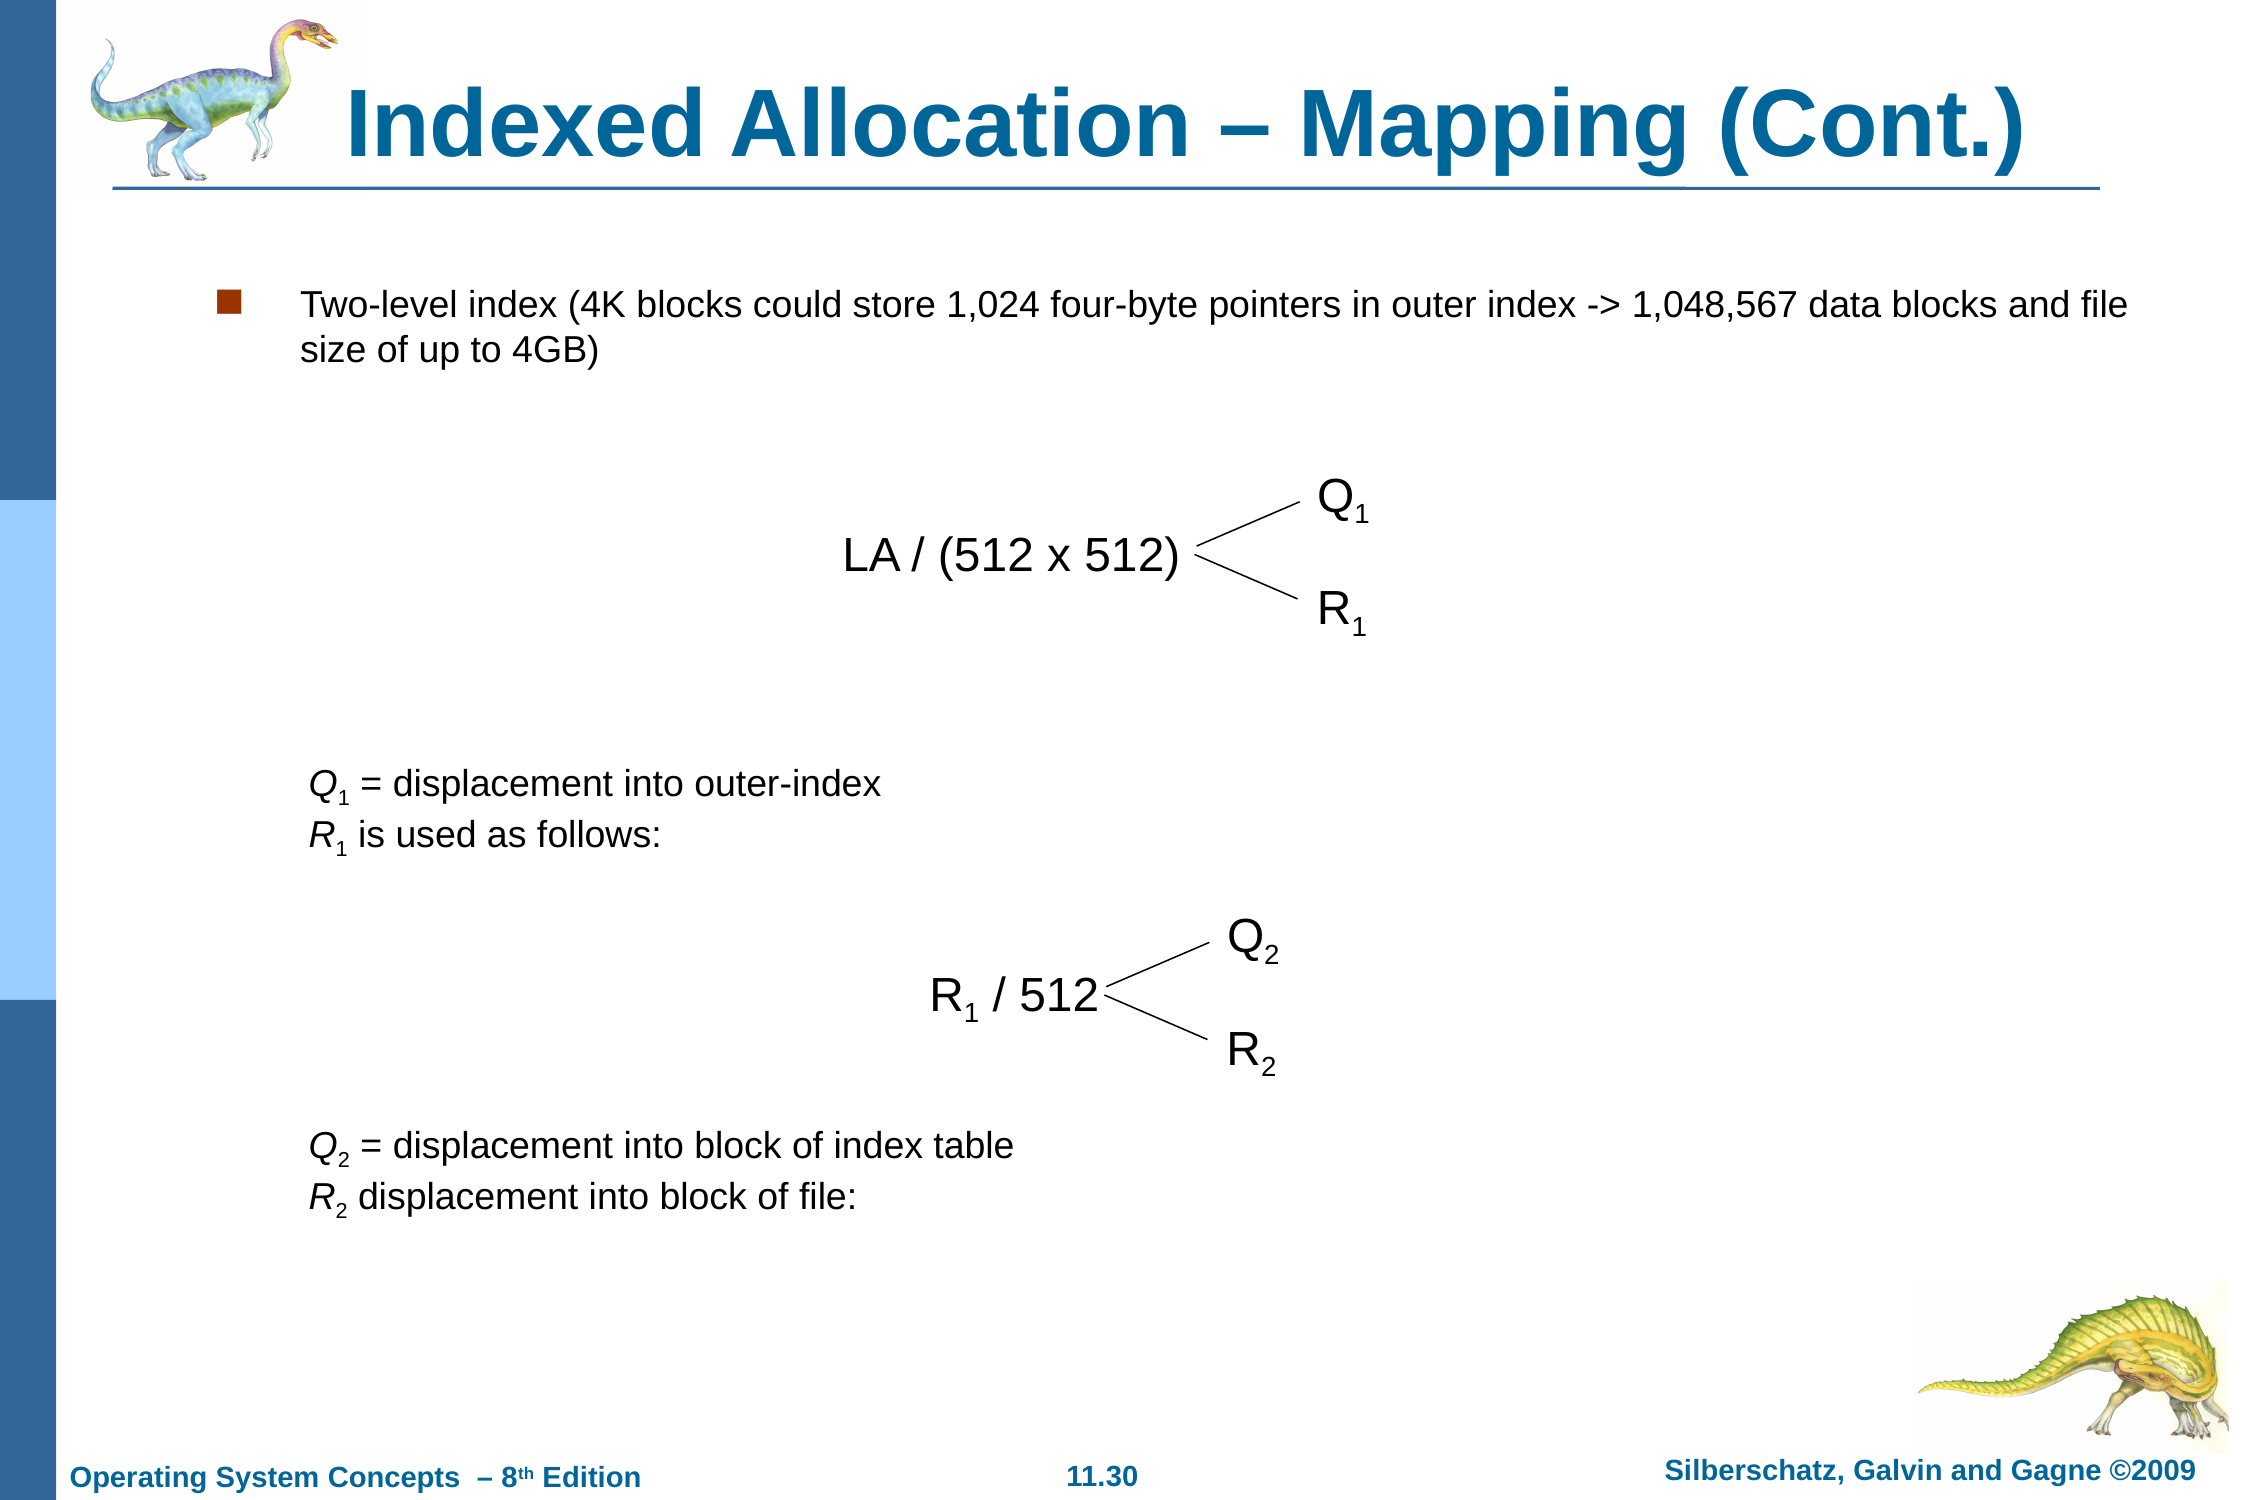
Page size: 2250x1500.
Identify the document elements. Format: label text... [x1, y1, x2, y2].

text_box LA / (512 x 512) [820, 512, 1203, 592]
picture [70, 0, 365, 199]
text_box Q2 [1205, 894, 1302, 981]
text_box R1 [1295, 565, 1389, 653]
text_box R2 [1204, 1006, 1299, 1093]
text_box R1 / 512 [907, 952, 1121, 1040]
list Two-level index (4K blocks could store 1,024 four-byte pointers in outer index -> 1,048,567 data blocks and file size of up to 4GB) [198, 269, 2224, 396]
text_box Q1 = displacement into outer-index R1 is used as follows: [207, 747, 1937, 910]
text_box Q2 = displacement into block of index table R2 displacement into block of file: [207, 1110, 1937, 1272]
title Indexed Allocation – Mapping (Cont.) [234, 60, 2138, 187]
picture [1913, 1279, 2229, 1453]
text_box Q1 [1295, 453, 1392, 541]
